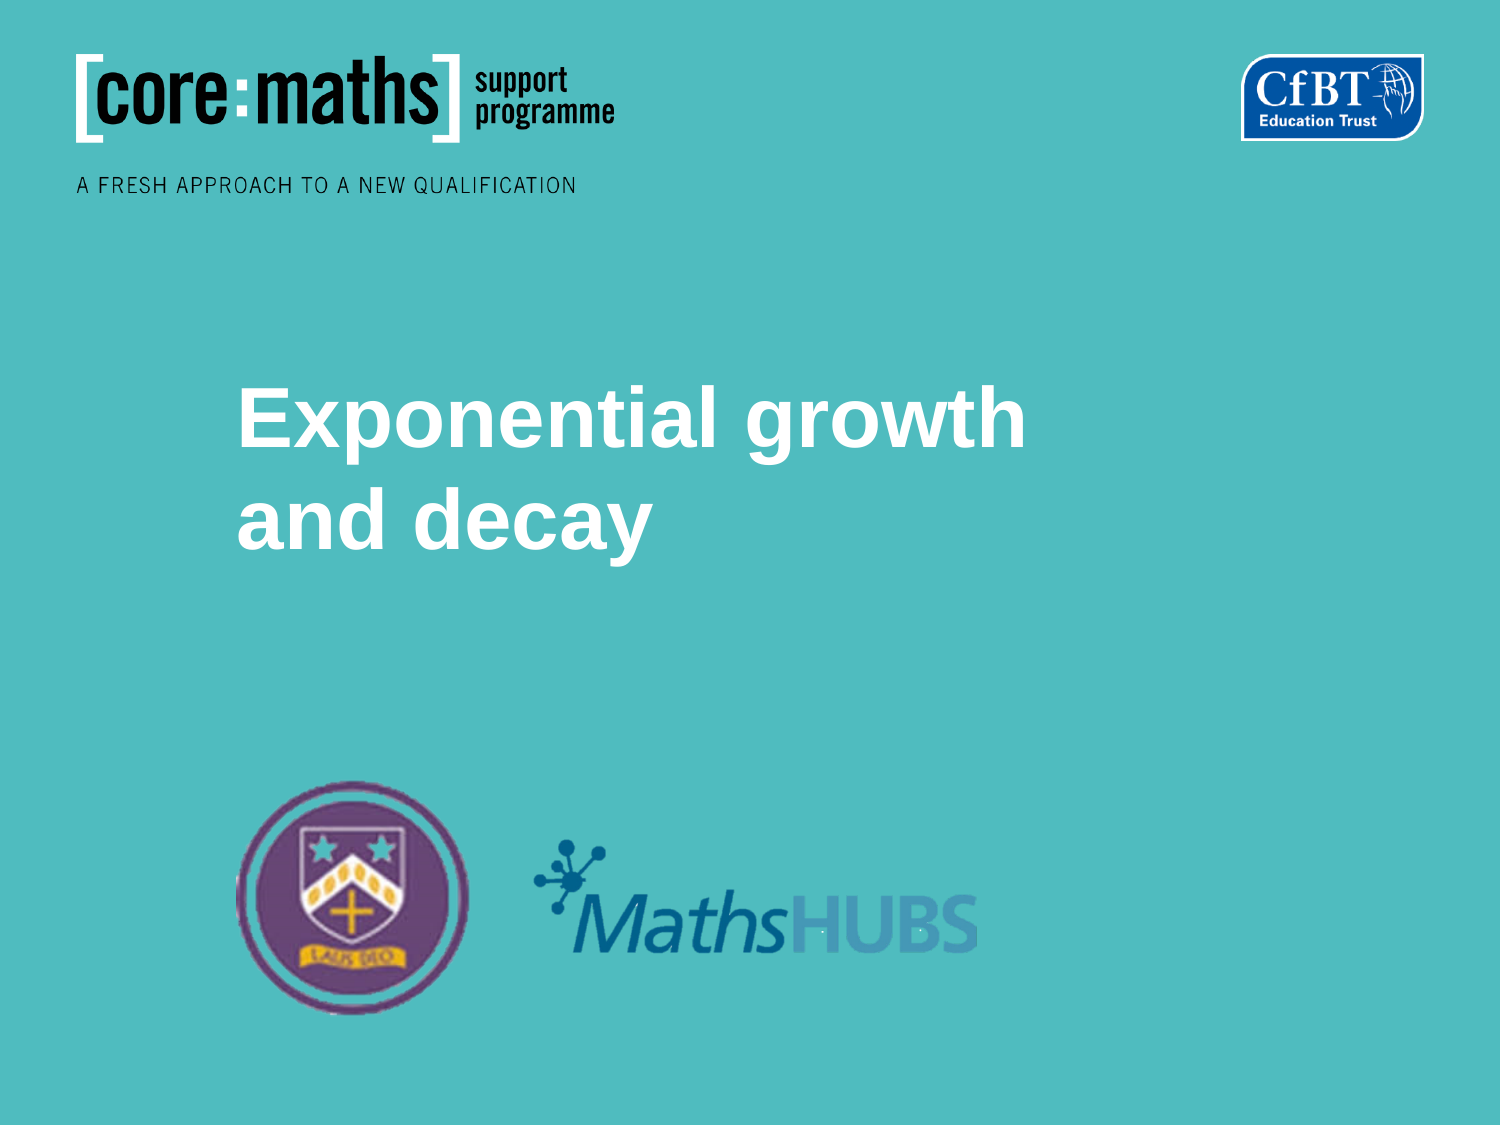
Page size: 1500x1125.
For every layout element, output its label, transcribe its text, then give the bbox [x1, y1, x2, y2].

list Exponential growth and decay [236, 324, 1264, 567]
picture [76, 54, 614, 194]
picture [1241, 54, 1424, 141]
picture [236, 772, 473, 1019]
picture [496, 812, 1004, 979]
